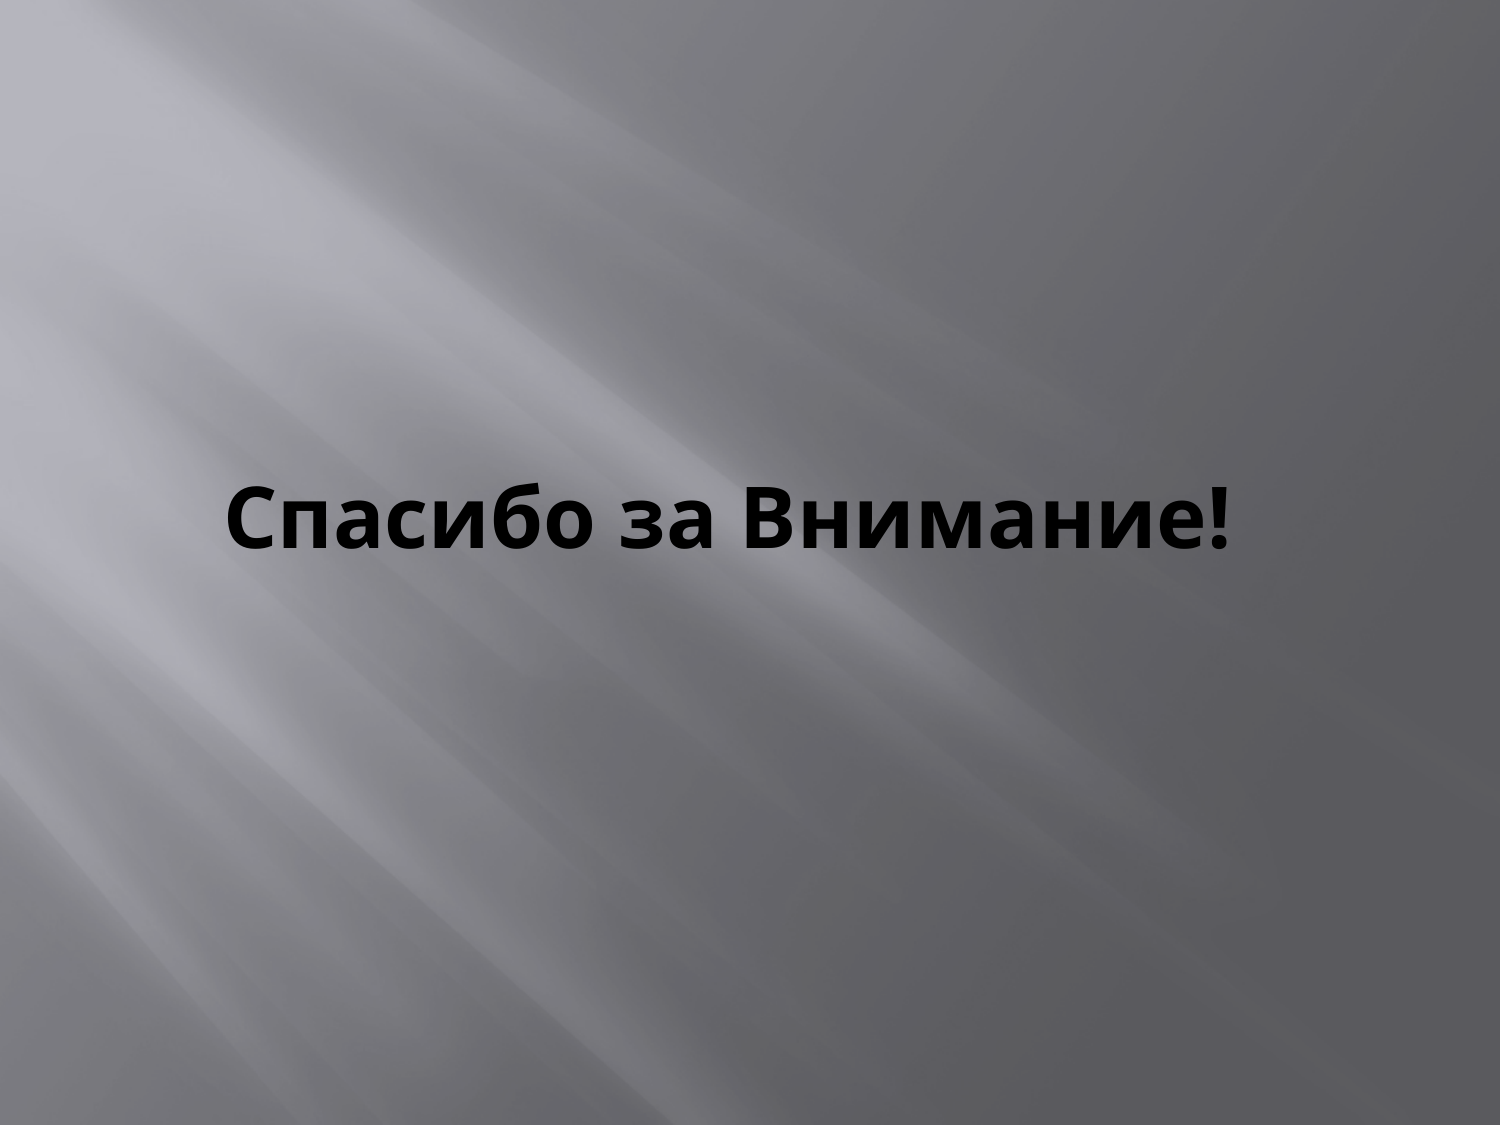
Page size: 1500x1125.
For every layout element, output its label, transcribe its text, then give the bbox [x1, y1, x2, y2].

title Спасибо за Внимание! [53, 420, 1404, 609]
